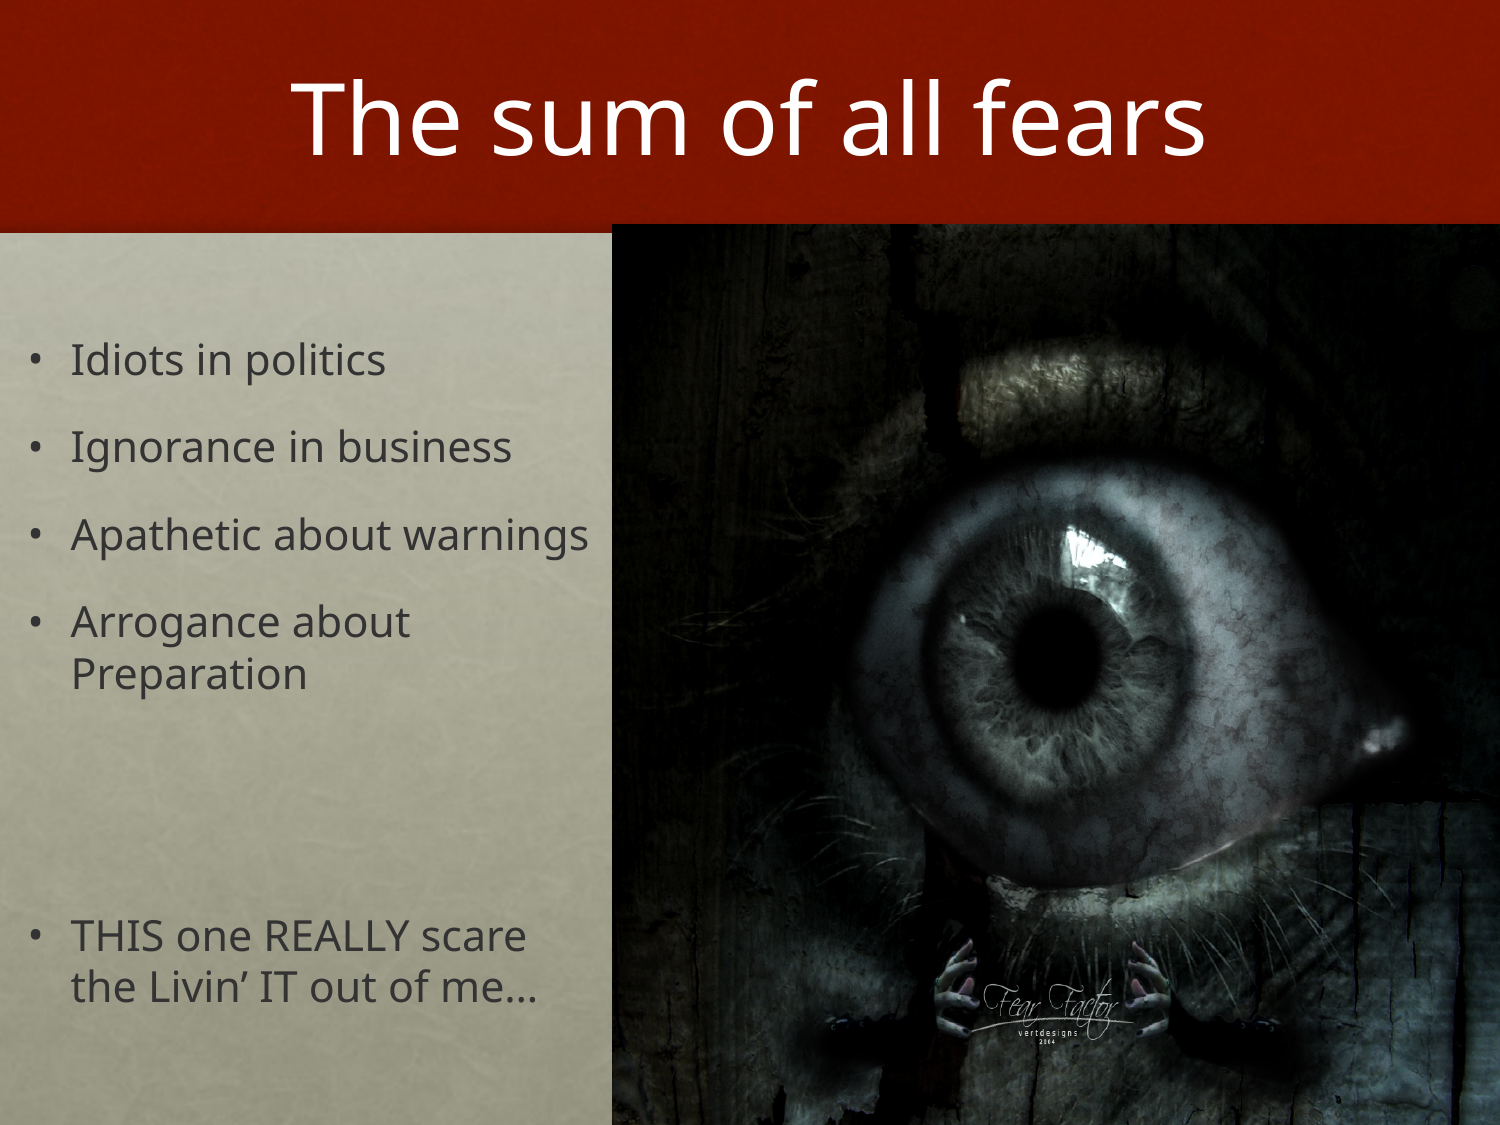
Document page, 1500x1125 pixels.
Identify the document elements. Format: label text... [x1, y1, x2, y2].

list Idiots in politics Ignorance in business Apathetic about warnings Arrogance about Preparation THIS one REALLY scare the Livin’ IT out of me… [12, 324, 600, 1030]
title The sum of all fears [127, 10, 1372, 221]
picture [0, 214, 1500, 1125]
